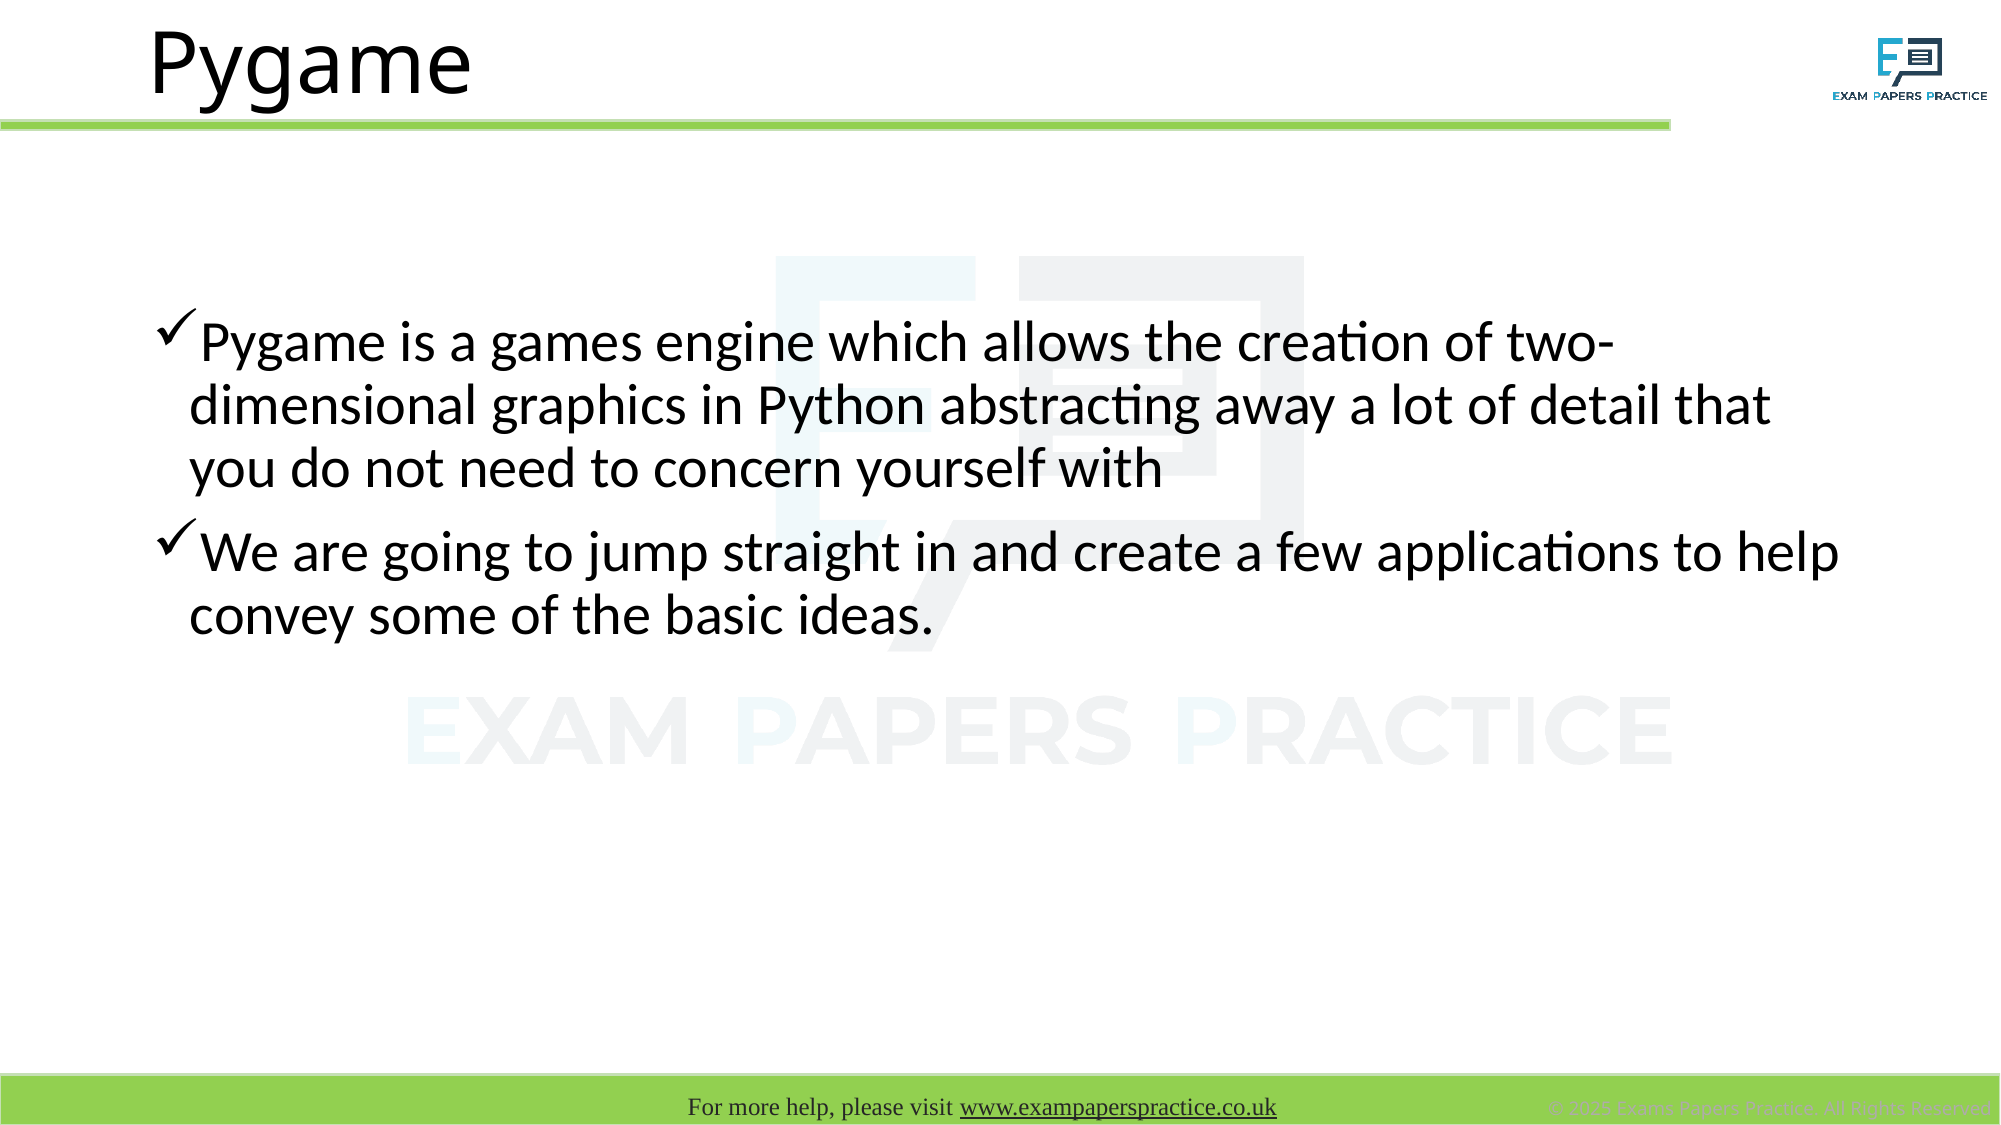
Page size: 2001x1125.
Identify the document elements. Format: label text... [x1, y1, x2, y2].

title Pygame [132, 11, 1858, 121]
list Pygame is a games engine which allows the creation of two-dimensional graphics in Python abstracting away a lot of detail that you do not need to concern yourself with We are going to jump straight in and create a few applications to help convey some of the basic ideas. [137, 304, 1863, 1018]
